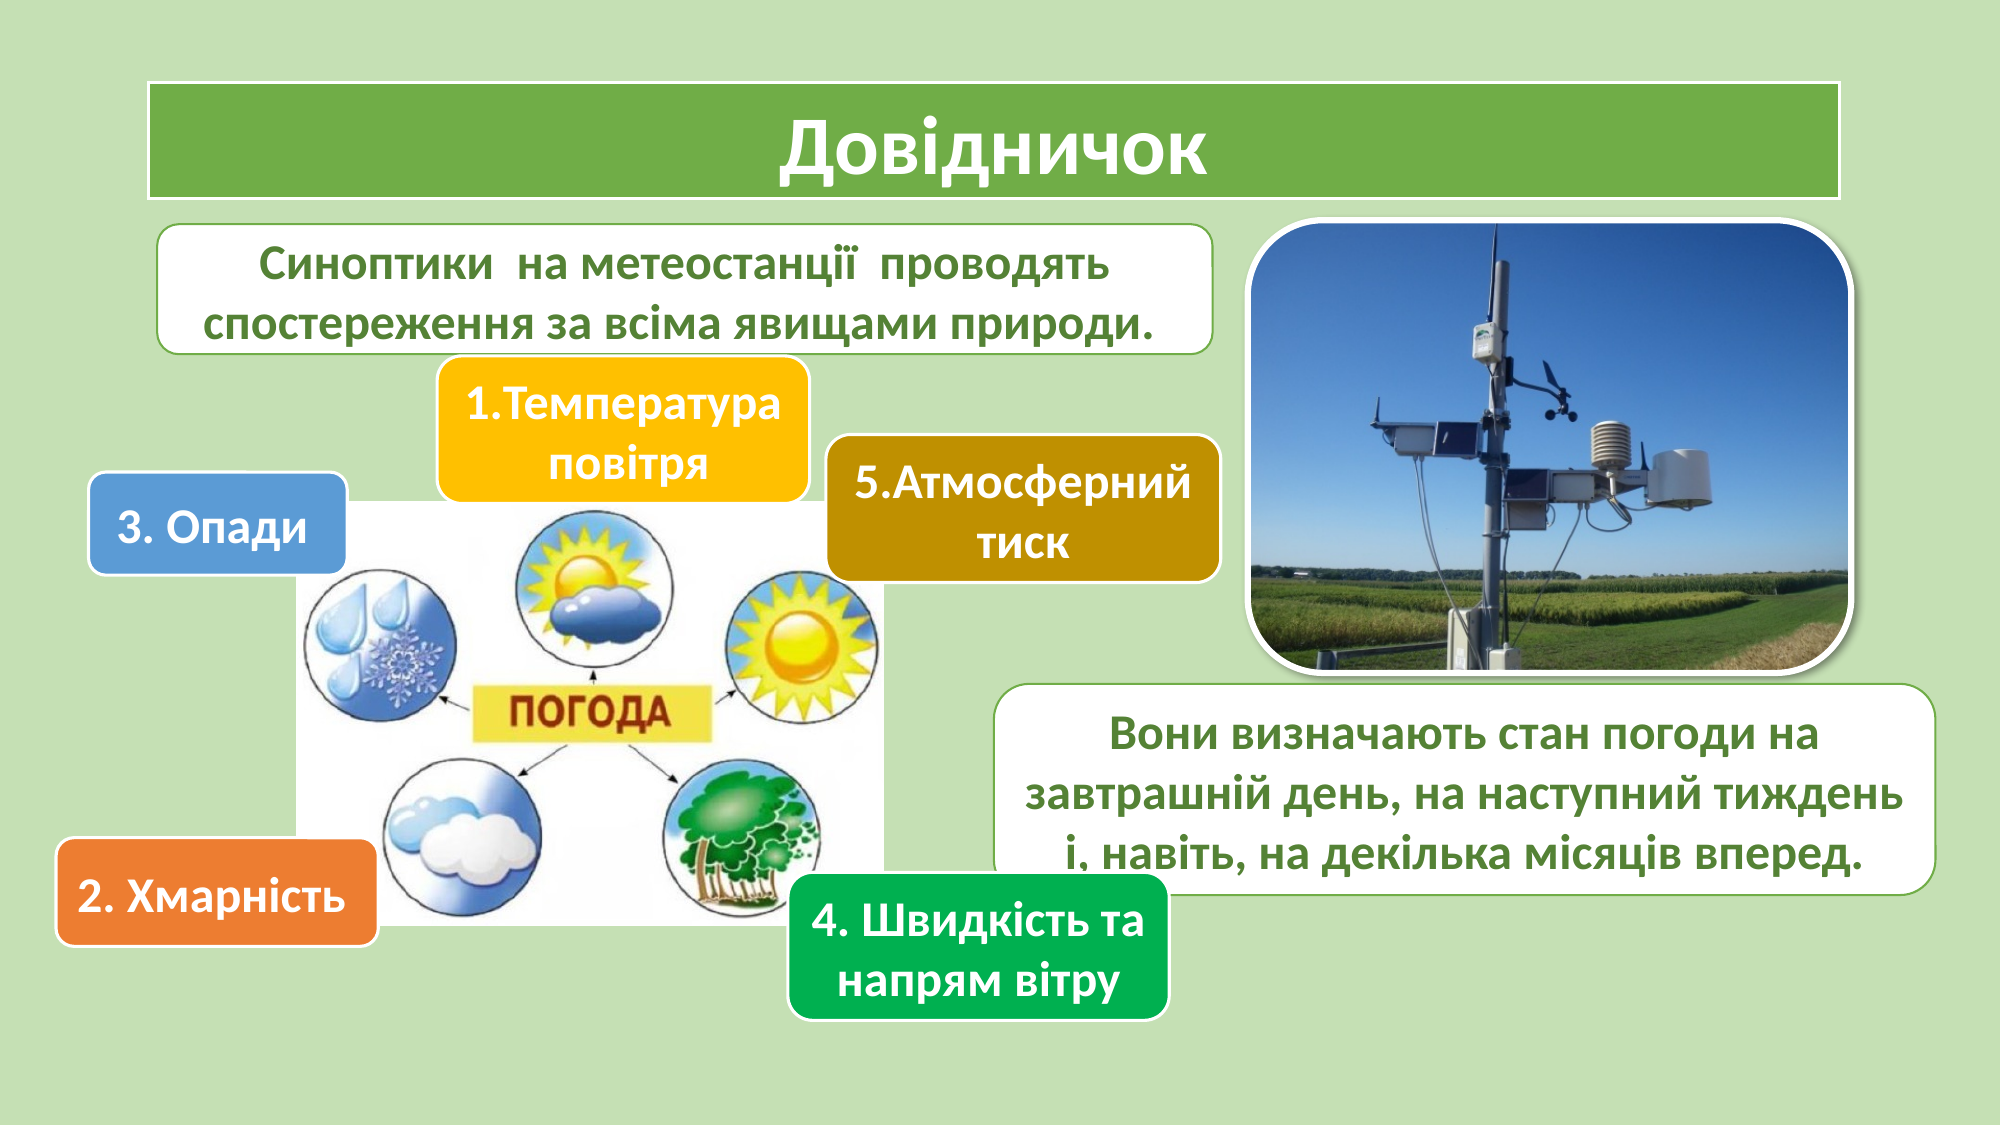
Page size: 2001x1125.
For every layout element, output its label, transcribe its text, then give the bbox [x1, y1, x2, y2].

text_box 4. Швидкість та напрям вітру [786, 870, 1171, 1022]
text_box 1.Температура повітря [435, 354, 812, 501]
text_box 2. Хмарність [54, 836, 380, 948]
text_box Довідничок [147, 81, 1841, 200]
text_box 3. Опади [86, 470, 349, 577]
text_box Синоптики на метеостанції проводять спостереження за всіма явищами природи. [156, 223, 1214, 356]
text_box 5.Атмосферний тиск [824, 432, 1223, 585]
picture [296, 501, 884, 926]
text_box Вони визначають стан погоди на завтрашній день, на наступний тиждень і, навіть, на декілька місяців вперед. [992, 682, 1937, 897]
picture [1247, 220, 1852, 673]
